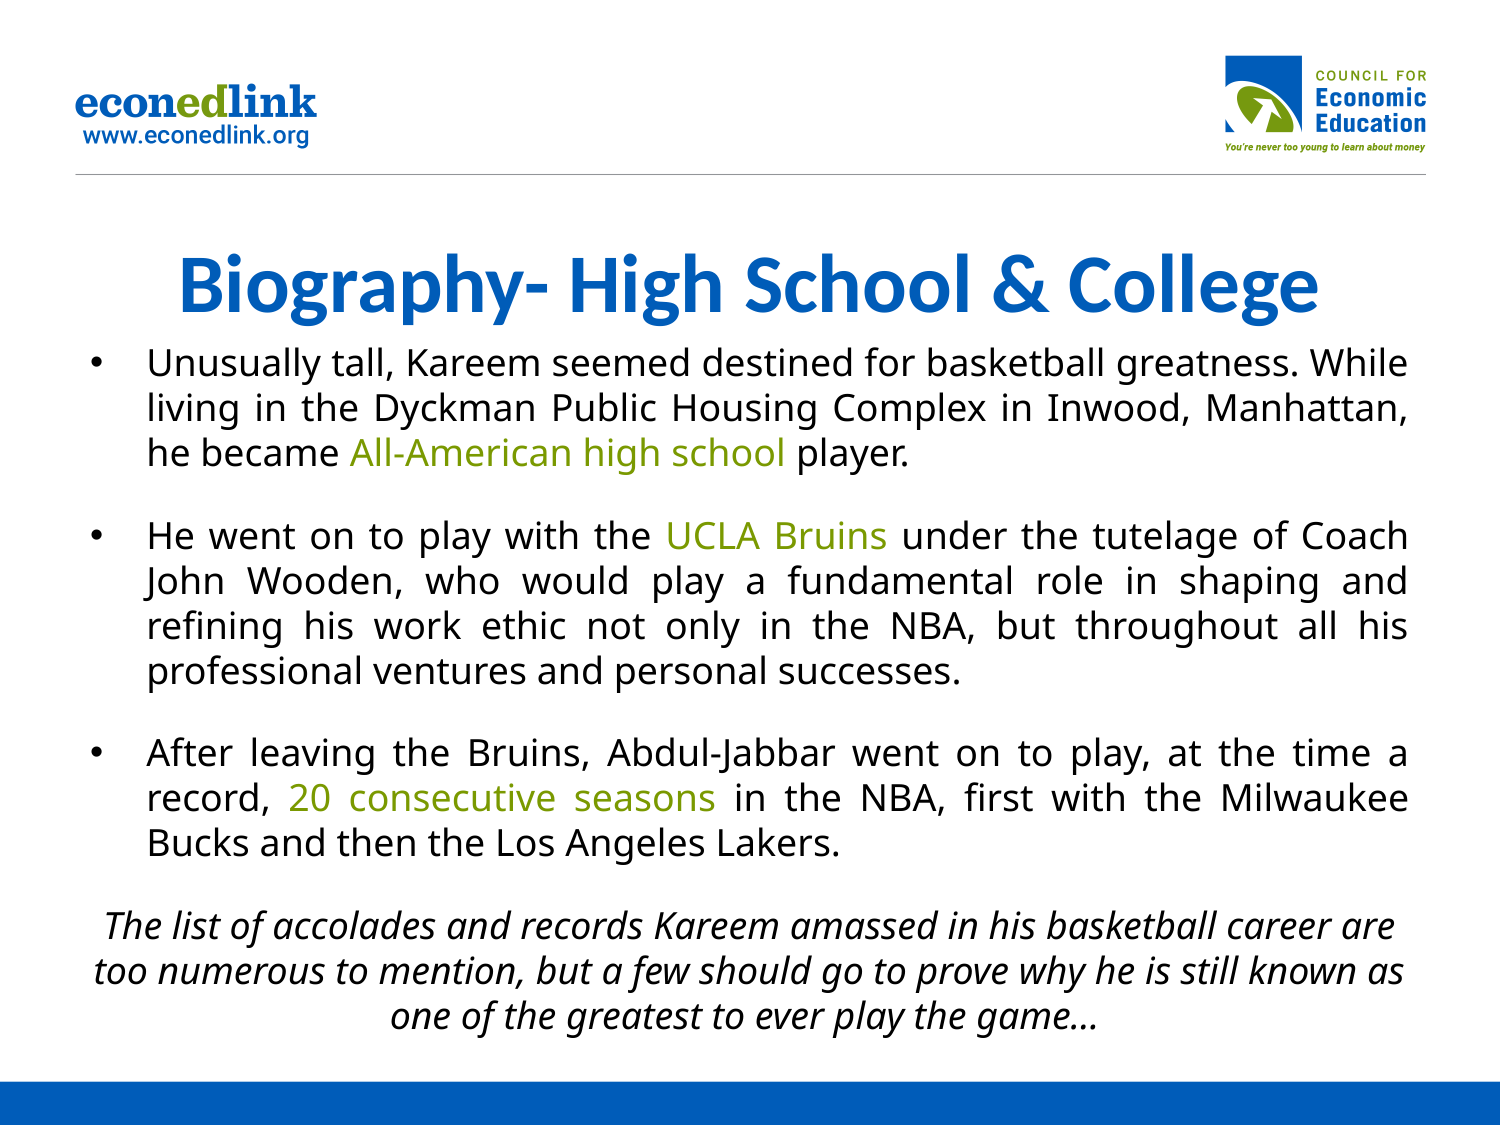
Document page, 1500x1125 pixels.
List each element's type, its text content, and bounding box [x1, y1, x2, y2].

list Unusually tall, Kareem seemed destined for basketball greatness. While living in the Dyckman Public Housing Complex in Inwood, Manhattan, he became All-American high school player. He went on to play with the UCLA Bruins under the tutelage of Coach John Wooden, who would play a fundamental role in shaping and refining his work ethic not only in the NBA, but throughout all his professional ventures and personal successes. After leaving the Bruins, Abdul-Jabbar went on to play, at the time a record, 20 consecutive seasons in the NBA, first with the Milwaukee Bucks and then the Los Angeles Lakers. The list of accolades and records Kareem amassed in his basketball career are too numerous to mention, but a few should go to prove why he is still known as one of the greatest to ever play the game… [74, 331, 1426, 1017]
title Biography- High School & College [74, 175, 1426, 331]
picture [0, 0, 1500, 1125]
